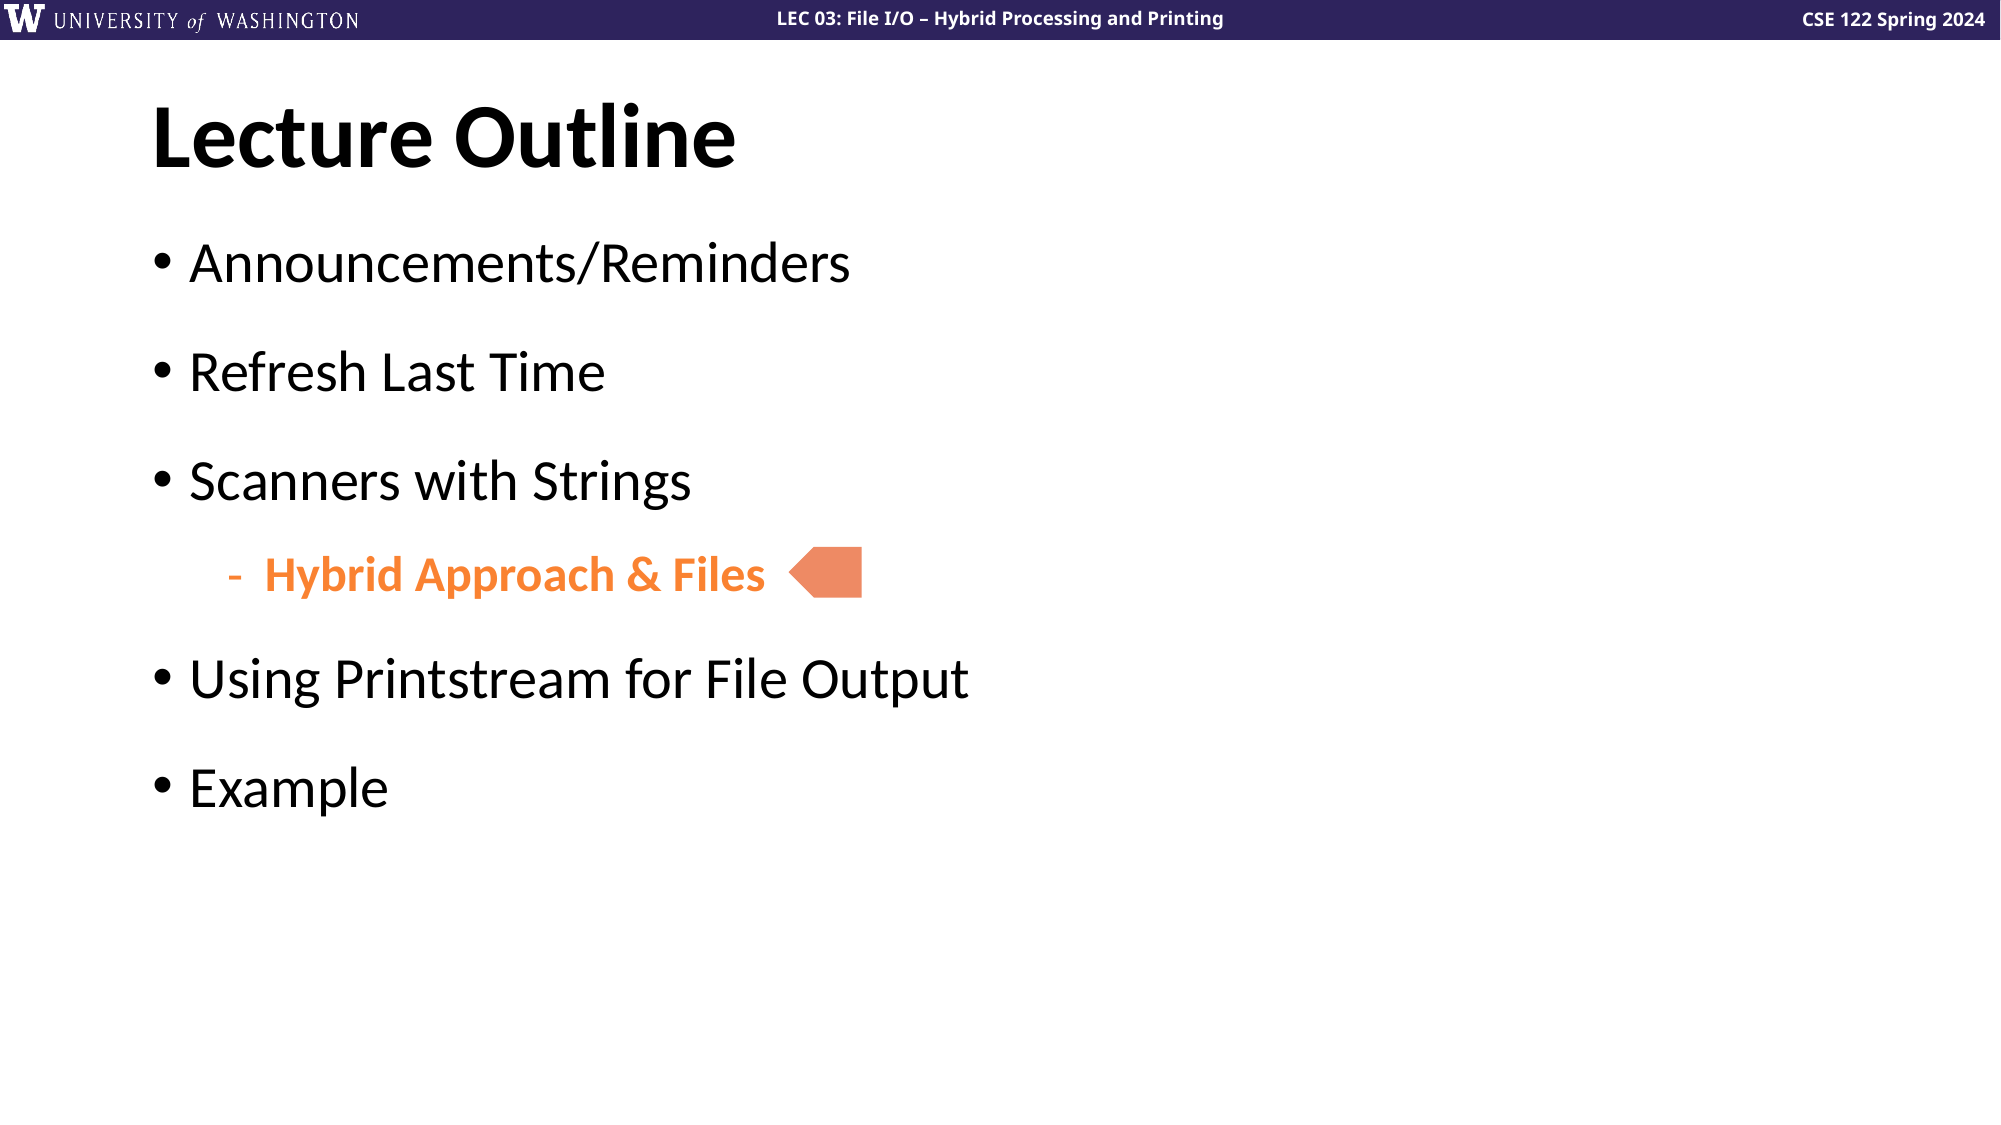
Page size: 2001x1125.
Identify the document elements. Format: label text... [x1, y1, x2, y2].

text_box [787, 545, 863, 599]
picture [4, 4, 358, 33]
list Announcements/Reminders Refresh Last Time Scanners with Strings Hybrid Approach & Files Using Printstream for File Output Example [137, 224, 1863, 1014]
title Lecture Outline [137, 74, 1863, 200]
